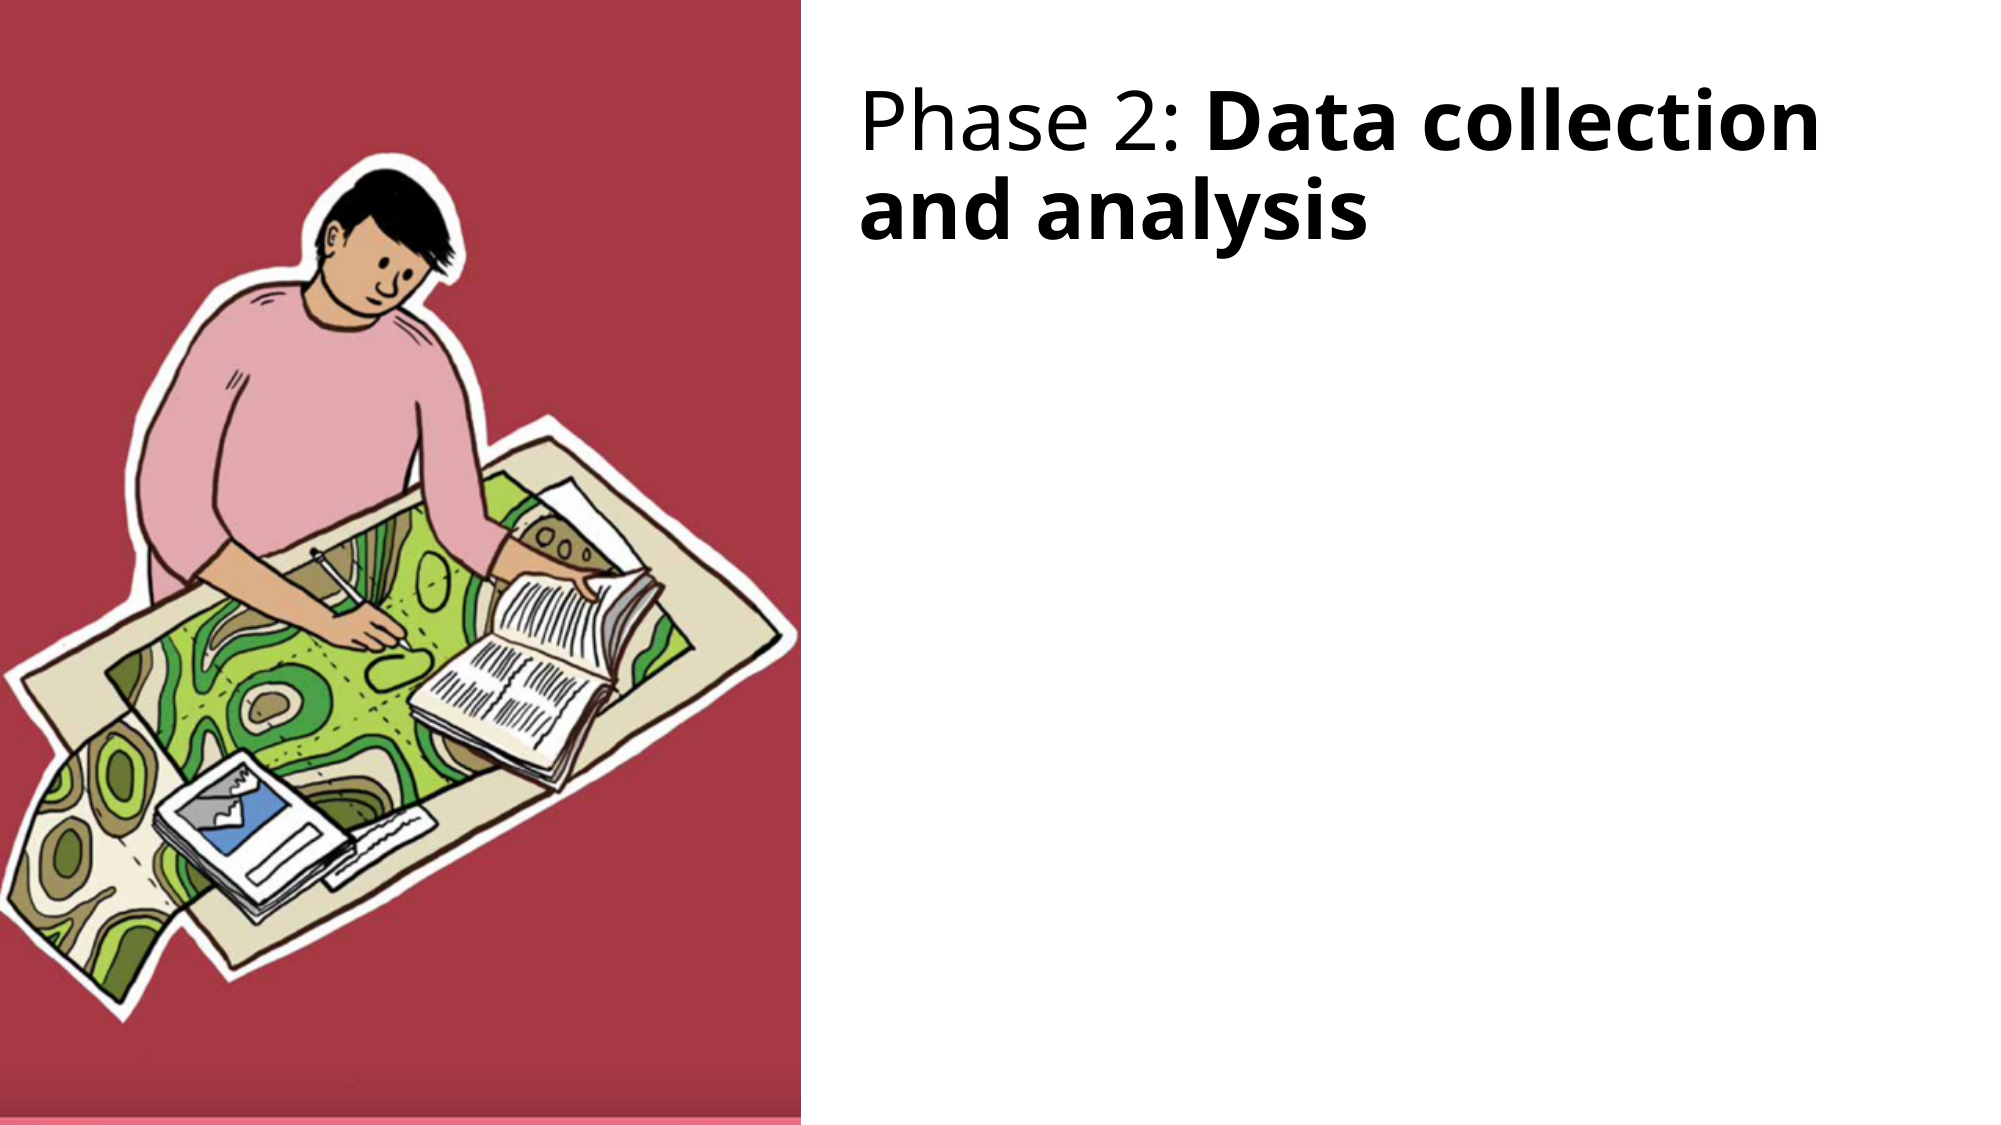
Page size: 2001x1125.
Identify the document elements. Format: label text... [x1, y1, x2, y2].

title Phase 2: Data collection and analysis [843, 59, 1863, 278]
picture [0, 0, 801, 1125]
